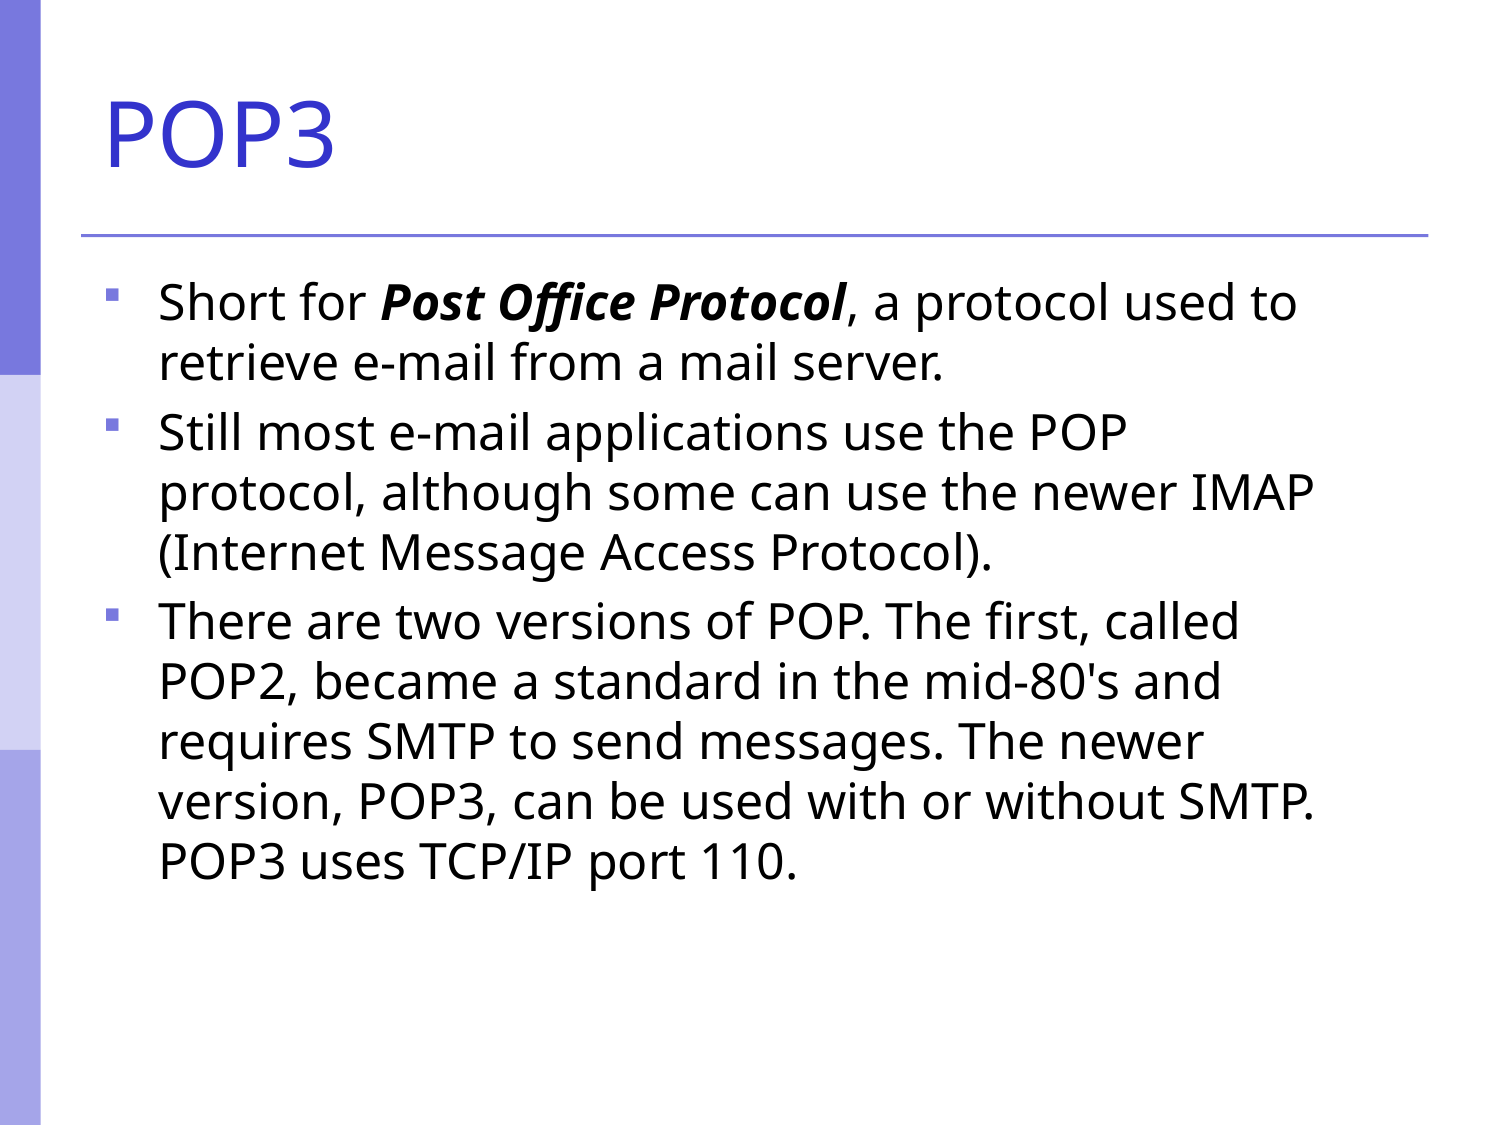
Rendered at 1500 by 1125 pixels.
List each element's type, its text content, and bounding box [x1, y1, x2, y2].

list Short for Post Office Protocol, a protocol used to retrieve e-mail from a mail server. Still most e-mail applications use the POP protocol, although some can use the newer IMAP (Internet Message Access Protocol). There are two versions of POP. The first, called POP2, became a standard in the mid-80's and requires SMTP to send messages. The newer version, POP3, can be used with or without SMTP. POP3 uses TCP/IP port 110. [87, 262, 1363, 1026]
title POP3 [87, 37, 1363, 226]
